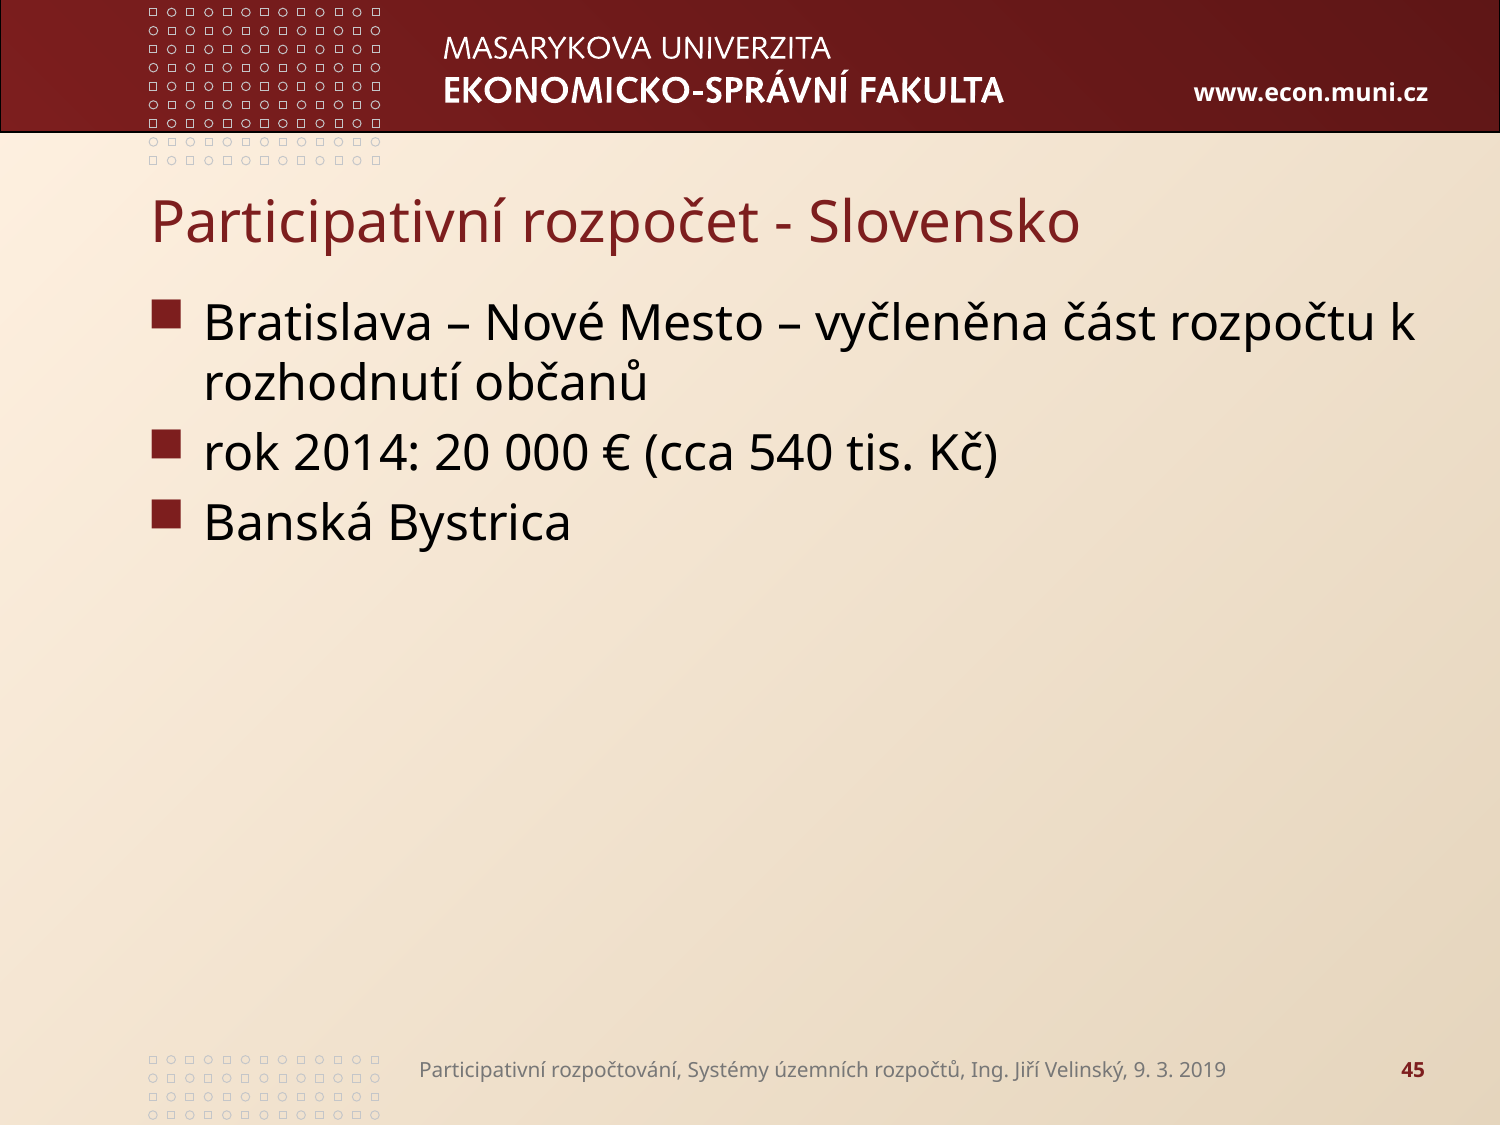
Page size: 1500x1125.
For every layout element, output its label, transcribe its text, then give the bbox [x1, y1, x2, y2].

title Participativní rozpočet - Slovensko [150, 184, 1425, 268]
list Bratislava – Nové Mesto – vyčleněna část rozpočtu k rozhodnutí občanů rok 2014: 20 000 € (cca 540 tis. Kč) Banská Bystrica [147, 290, 1423, 1006]
footer Participativní rozpočtování, Systémy územních rozpočtů, Ing. Jiří Velinský, 9. 3. 2019 [419, 1056, 1316, 1100]
slide_number 45 [1316, 1056, 1425, 1100]
